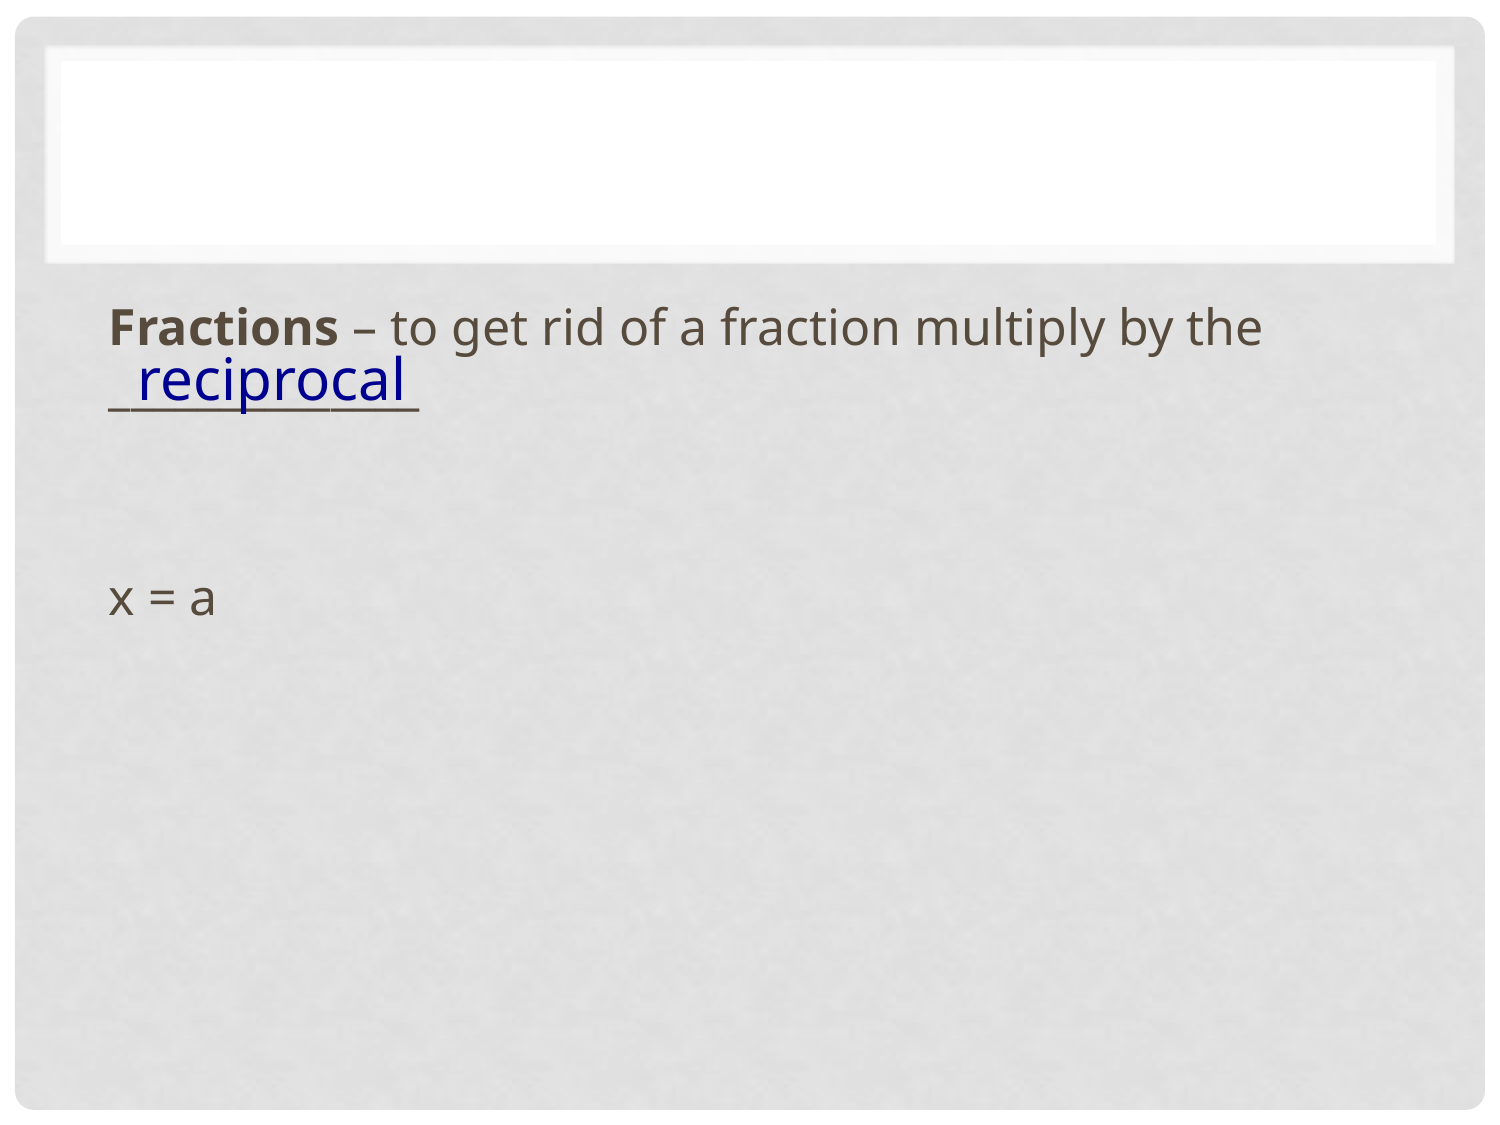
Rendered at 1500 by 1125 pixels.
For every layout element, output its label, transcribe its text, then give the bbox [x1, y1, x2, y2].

text_box reciprocal [123, 335, 575, 420]
list Fractions – to get rid of a fraction multiply by the ______________ x = a [75, 287, 1425, 1005]
